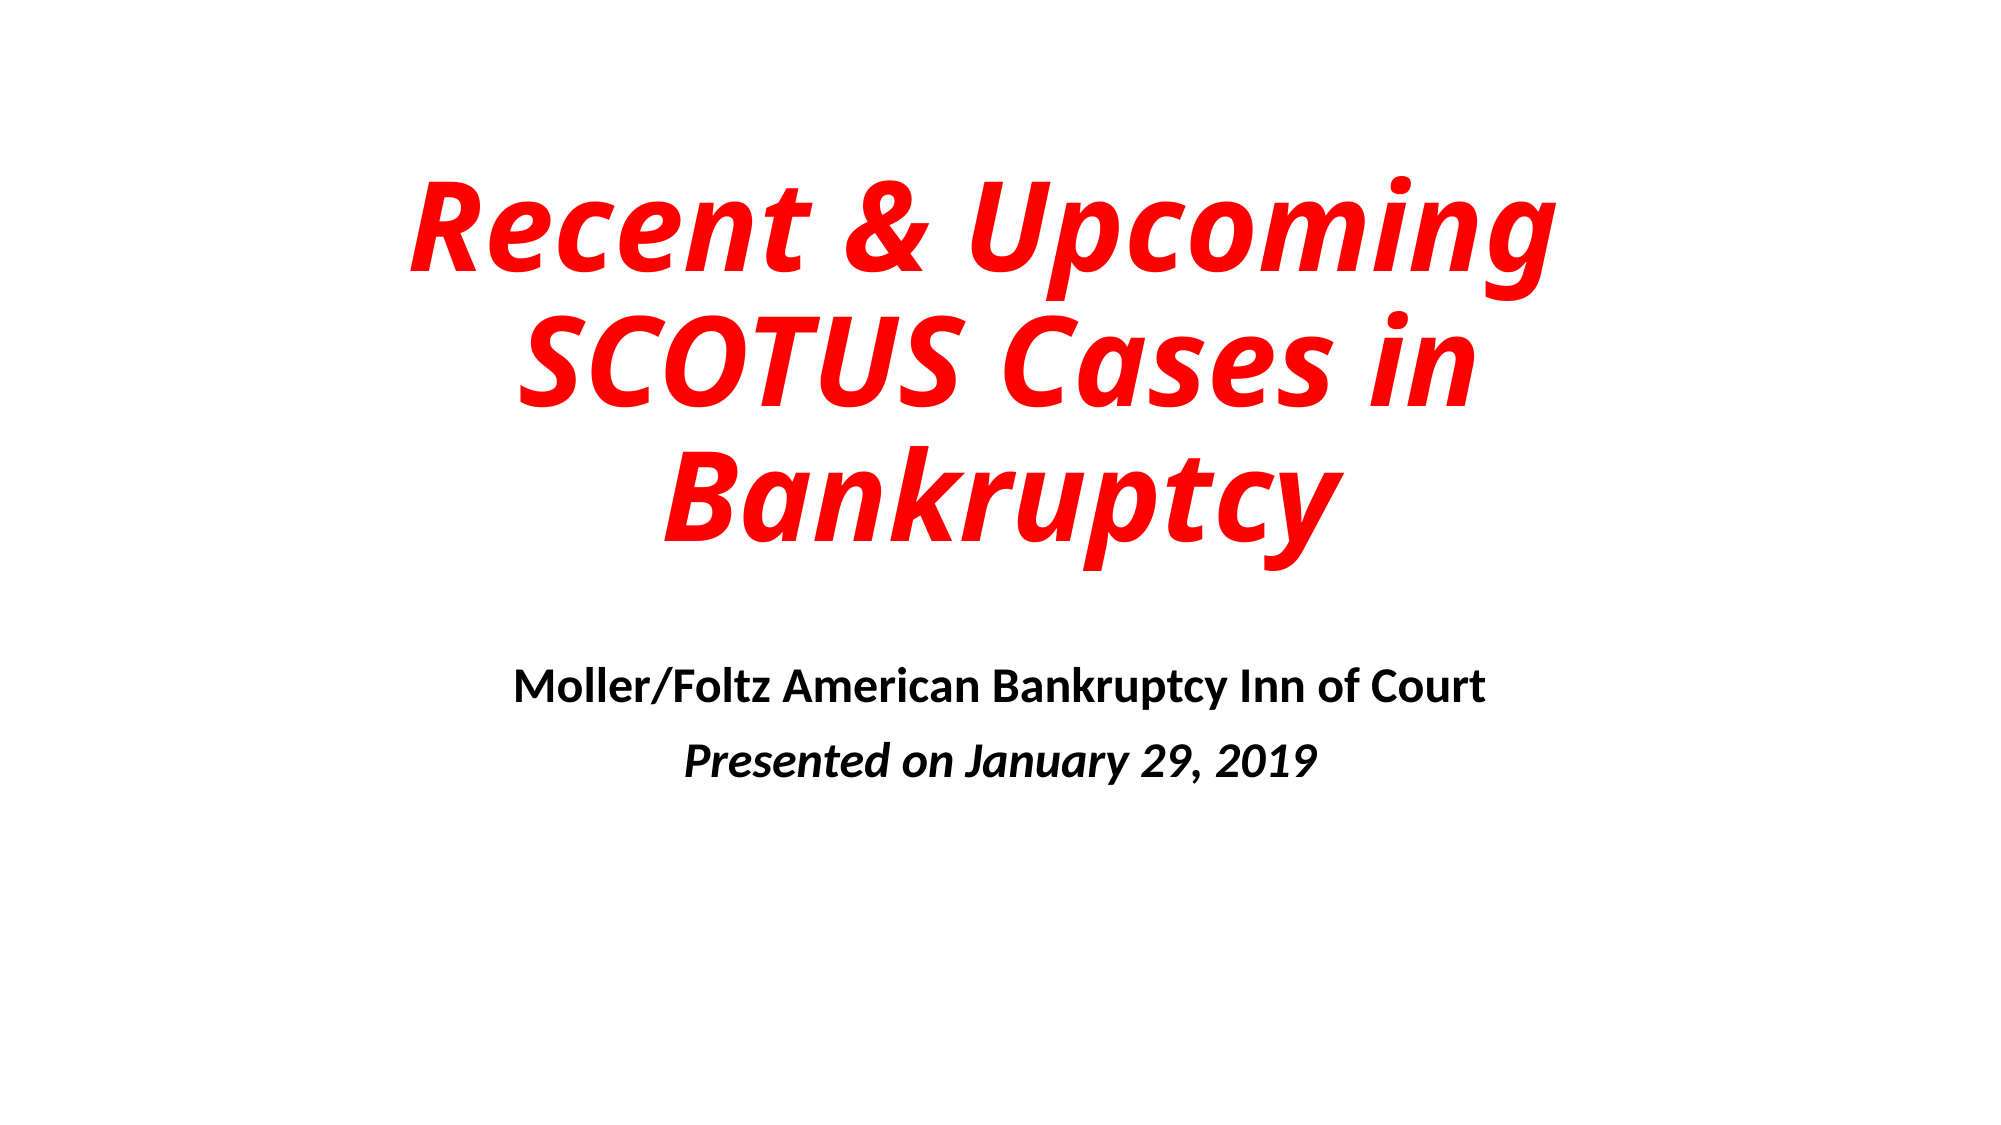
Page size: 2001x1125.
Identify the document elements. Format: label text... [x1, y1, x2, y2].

subtitle Moller/Foltz American Bankruptcy Inn of Court Presented on January 29, 2019 [249, 651, 1750, 863]
title Recent & Upcoming SCOTUS Cases in Bankruptcy [249, 184, 1750, 576]
